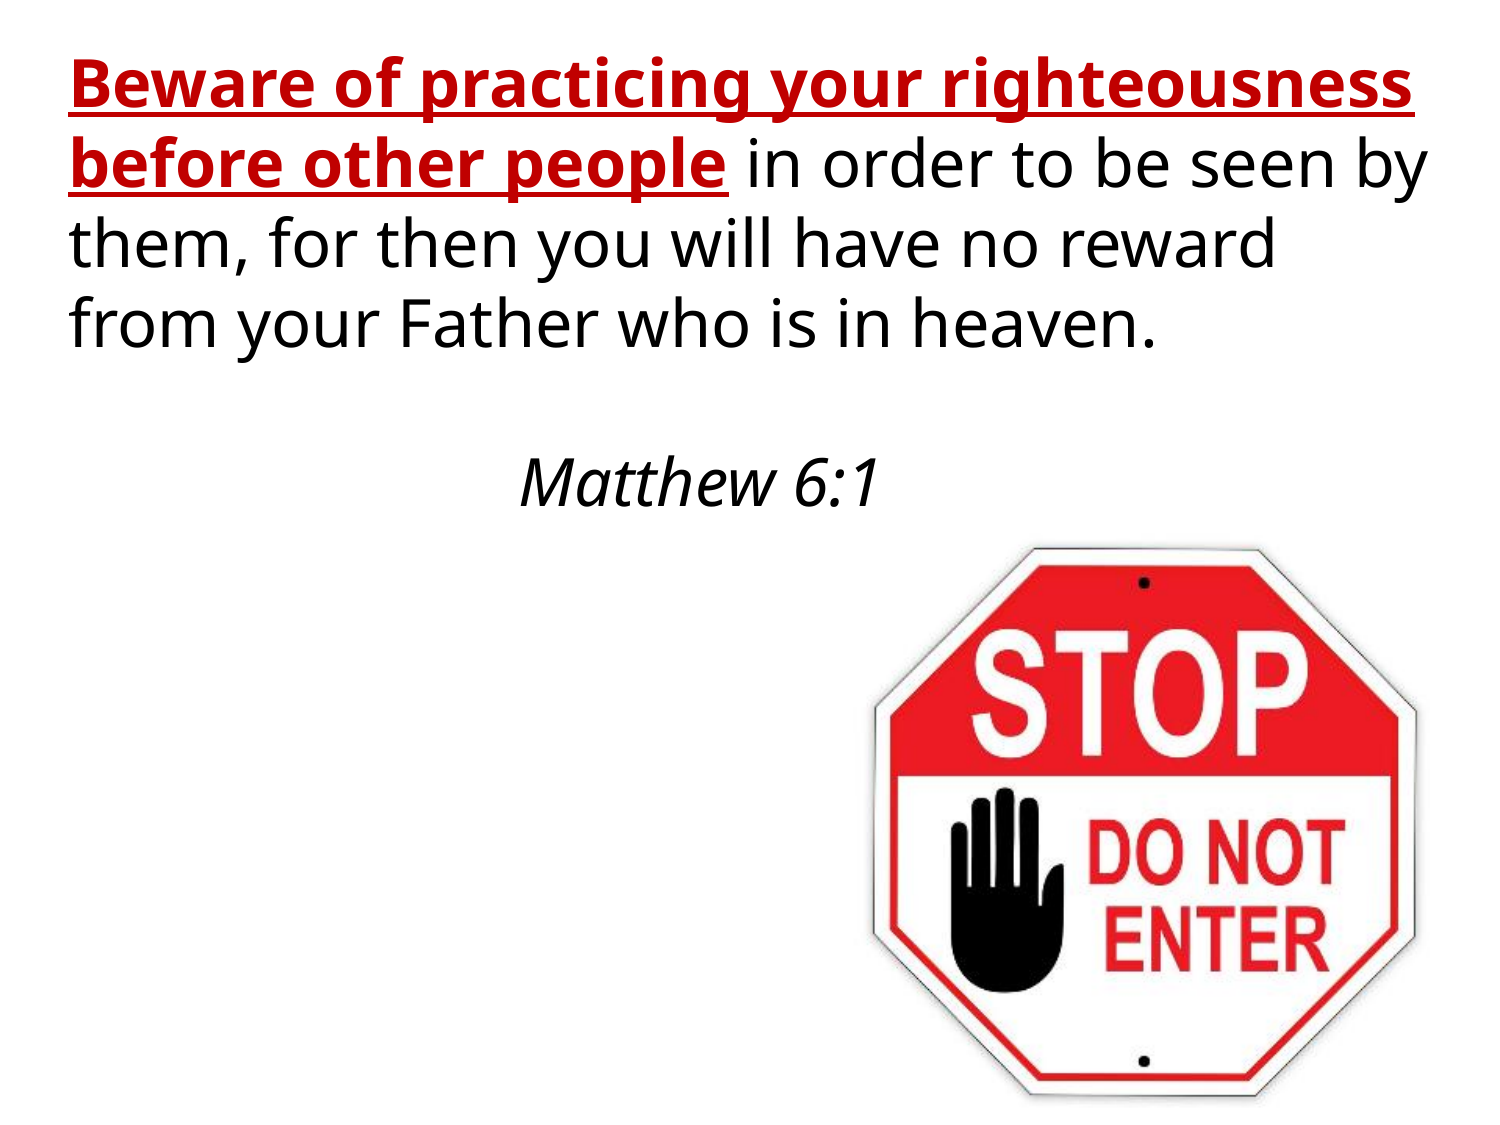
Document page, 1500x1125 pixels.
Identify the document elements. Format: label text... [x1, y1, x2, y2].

picture [842, 520, 1447, 1125]
text_box Beware of practicing your righteousness before other people in order to be seen by them, for then you will have no reward from your Father who is in heaven. Matthew 6:1 [53, 33, 1447, 528]
